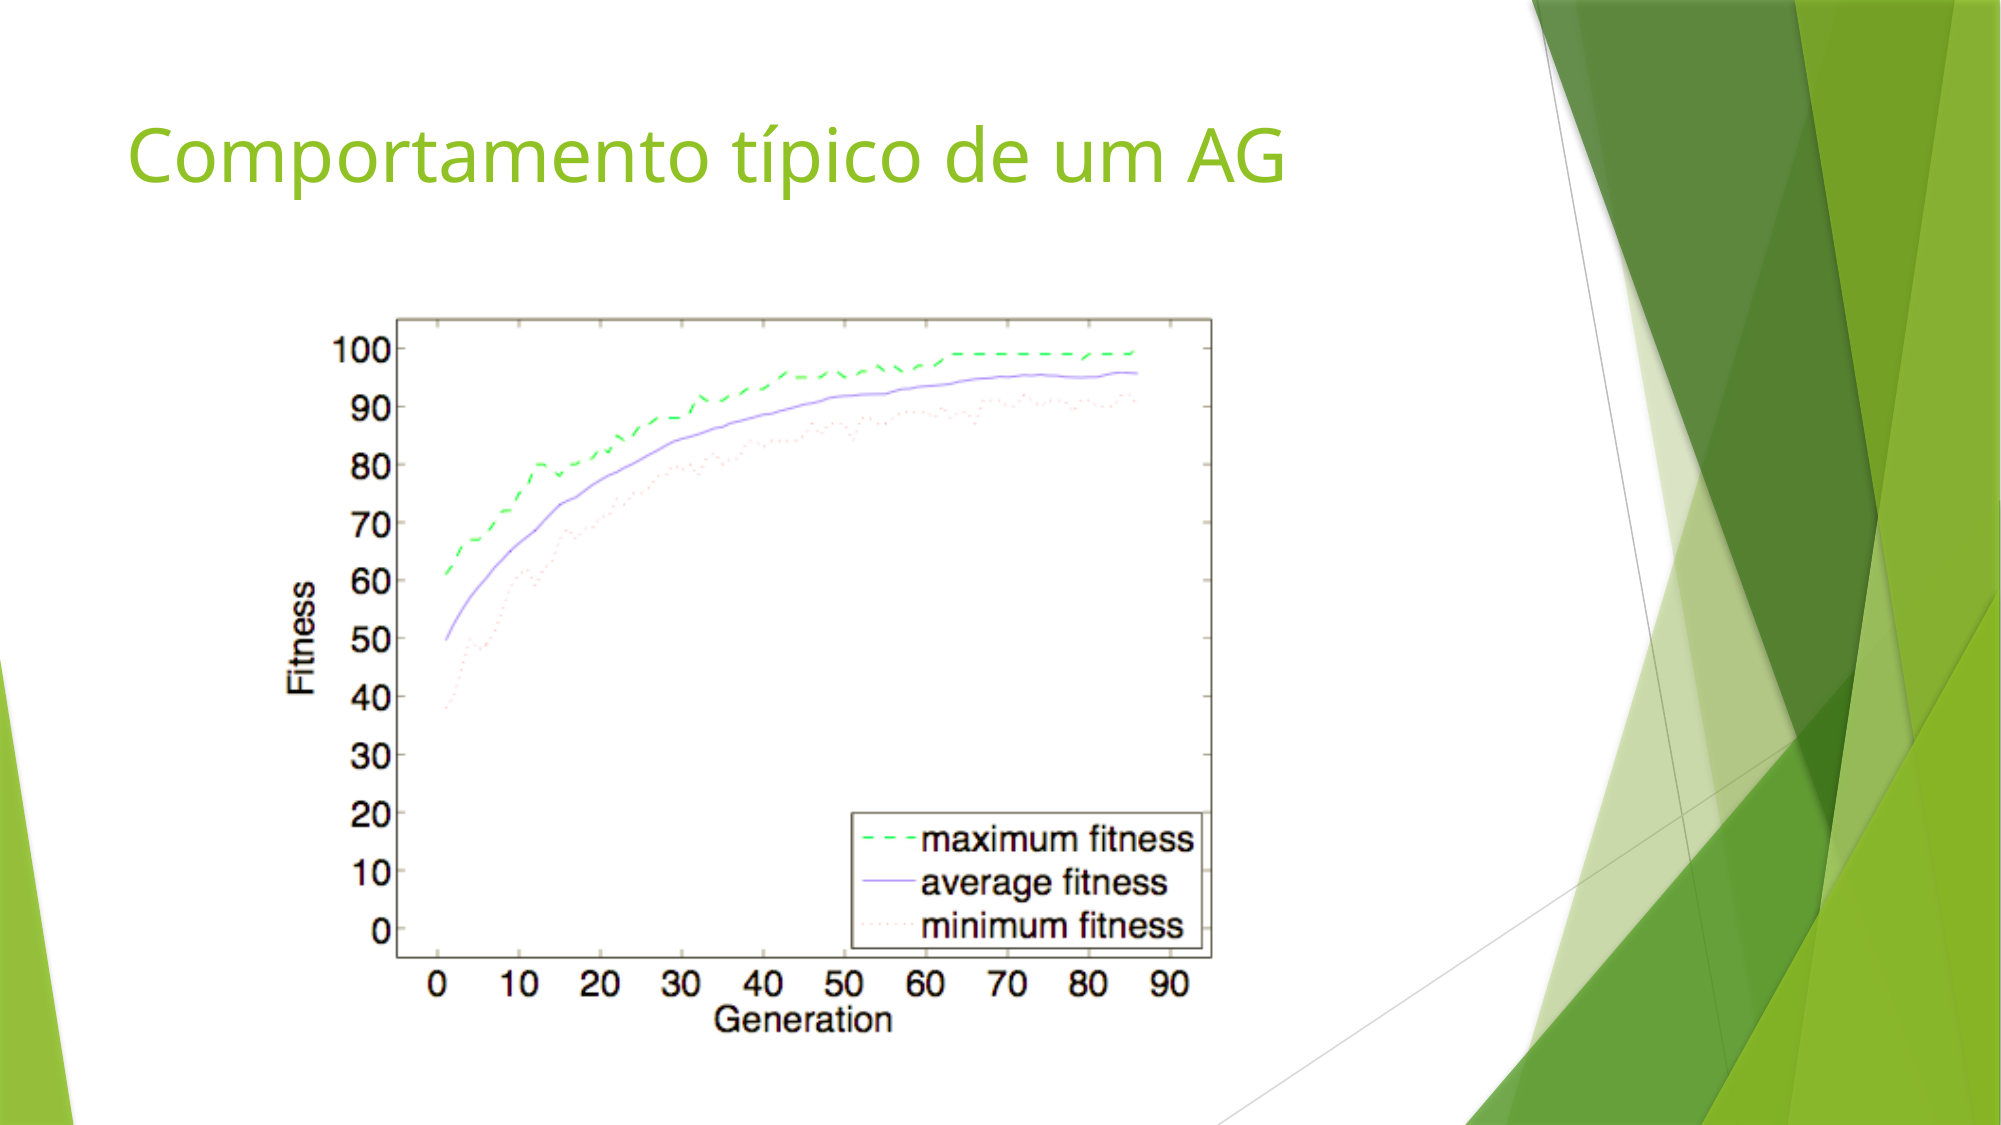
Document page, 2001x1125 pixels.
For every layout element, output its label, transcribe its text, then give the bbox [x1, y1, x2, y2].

title Comportamento típico de um AG [111, 99, 1522, 317]
picture [224, 282, 1243, 1053]
